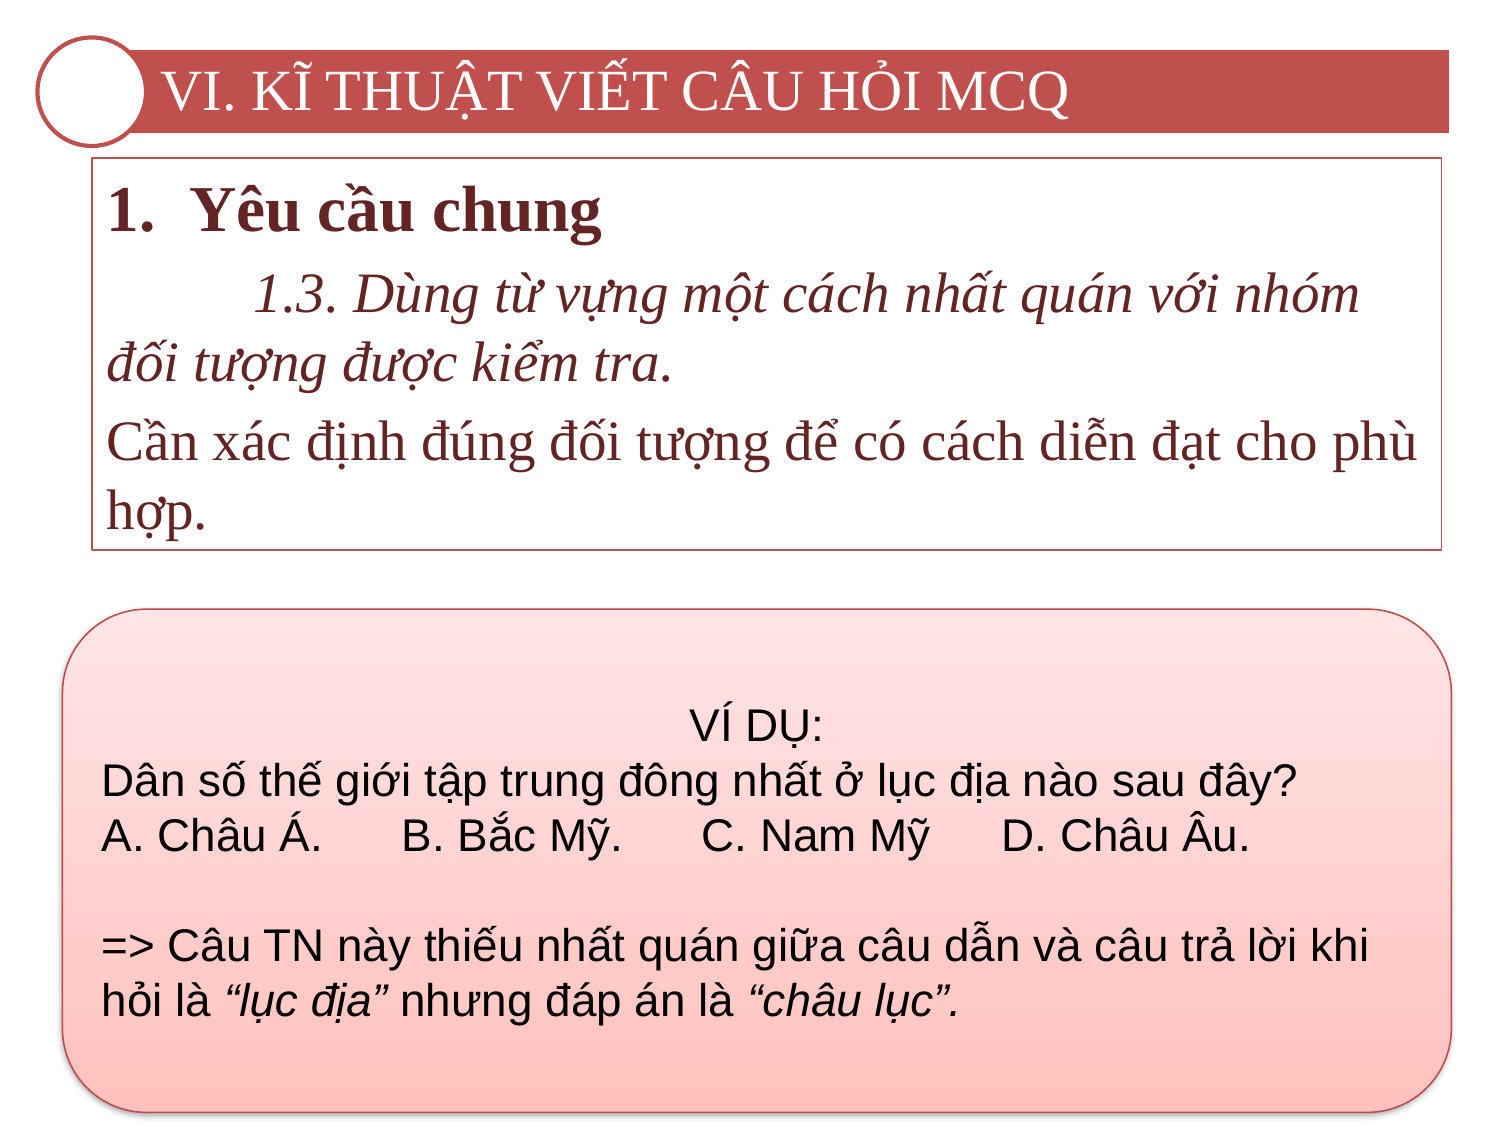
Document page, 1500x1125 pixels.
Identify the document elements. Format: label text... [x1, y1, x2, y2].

text_box VÍ DỤ: Dân số thế giới tập trung đông nhất ở lục địa nào sau đây? A. Châu Á. B. Bắc Mỹ. C. Nam Mỹ D. Châu Âu. => Câu TN này thiếu nhất quán giữa câu dẫn và câu trả lời khi hỏi là “lục địa” nhưng đáp án là “châu lục”. [61, 608, 1453, 1114]
list Yêu cầu chung 1.3. Dùng từ vựng một cách nhất quán với nhóm đối tượng được kiểm tra. Cần xác định đúng đối tượng để có cách diễn đạt cho phù hợp. [91, 158, 1442, 550]
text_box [37, 37, 1452, 147]
